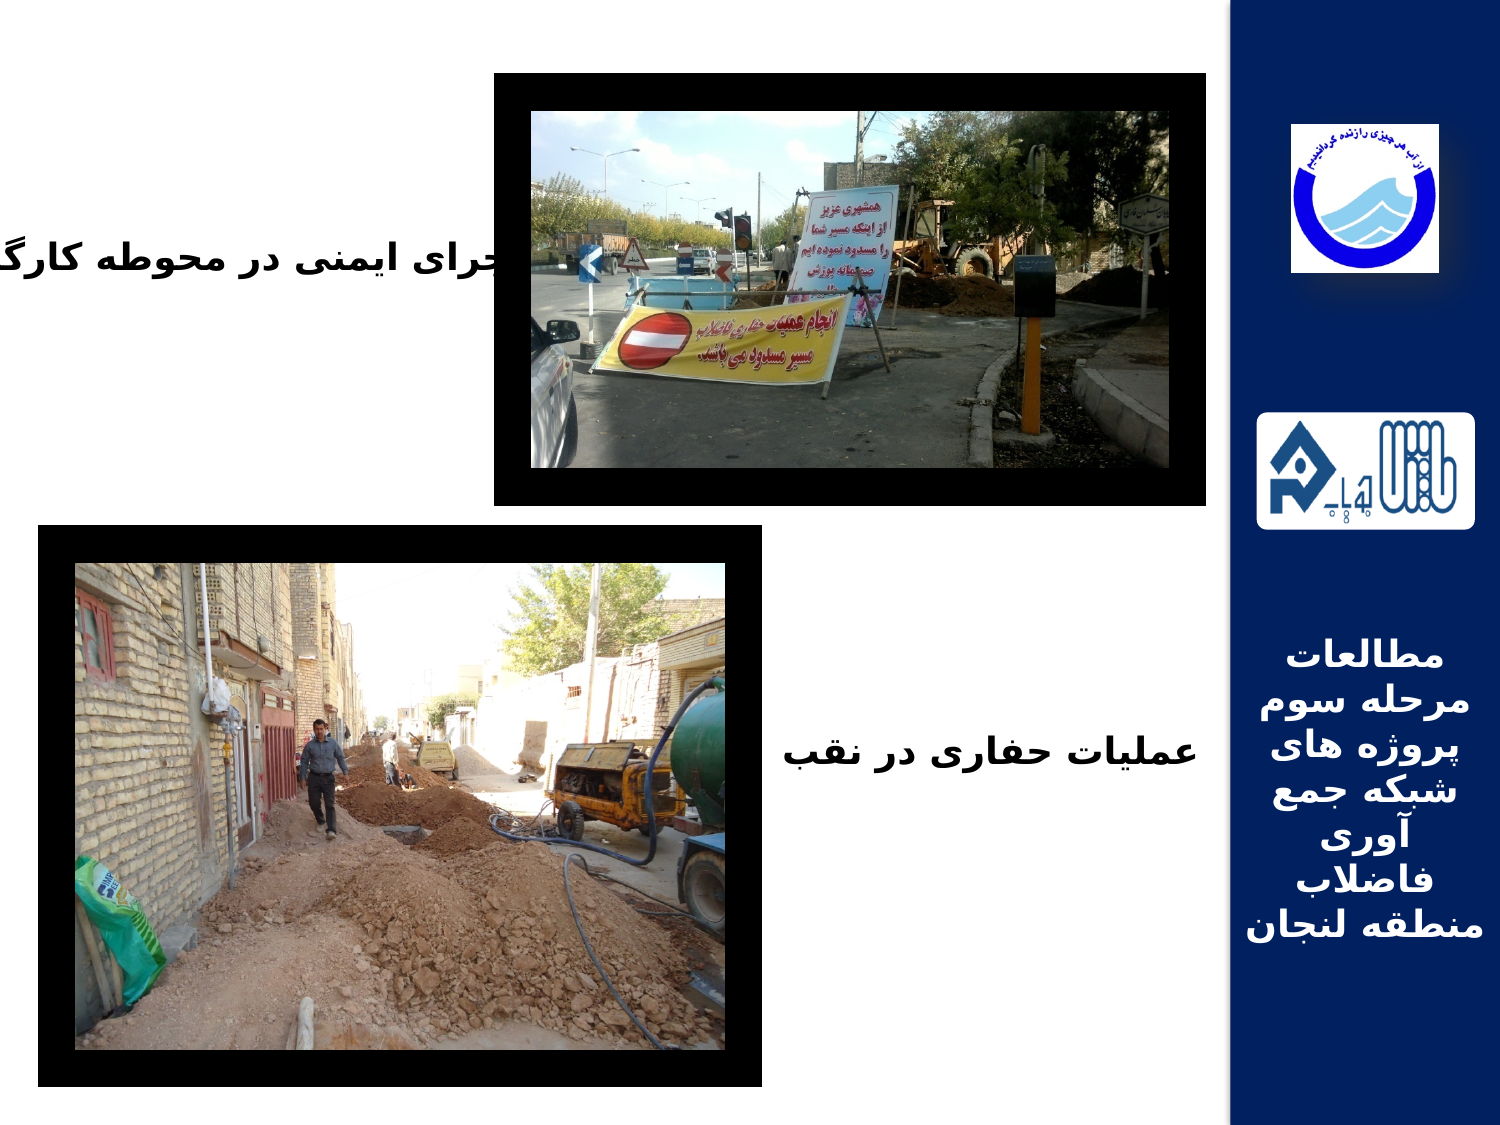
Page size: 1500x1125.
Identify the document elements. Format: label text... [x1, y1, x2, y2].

text_box عملیات حفاری در نقب [767, 719, 1215, 780]
text_box مطالعات مرحله سوم پروژه های شبکه جمع آوری فاضلاب منطقه لنجان [1230, 0, 1500, 1125]
picture [74, 562, 726, 1051]
picture [531, 110, 1169, 469]
text_box اجرای ایمنی در محوطه کارگاه [0, 225, 494, 286]
picture [1291, 124, 1440, 273]
picture [1256, 412, 1476, 530]
